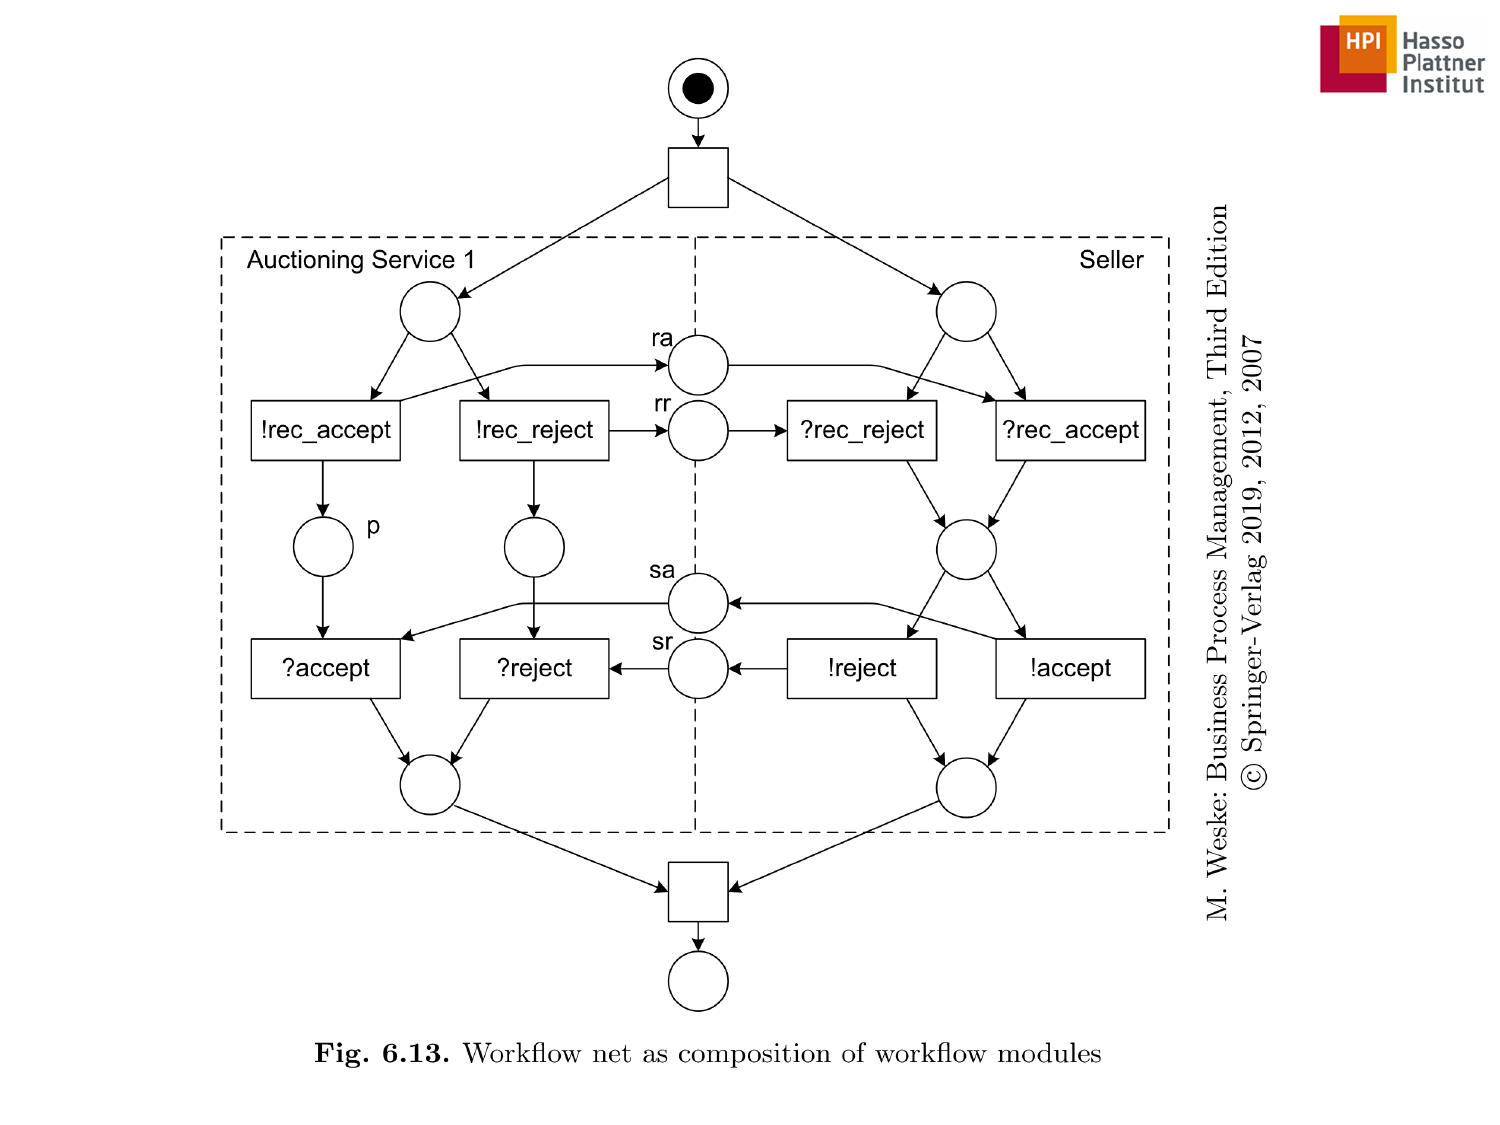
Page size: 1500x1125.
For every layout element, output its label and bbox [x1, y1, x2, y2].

picture [218, 56, 1282, 1069]
picture [1318, 12, 1488, 95]
